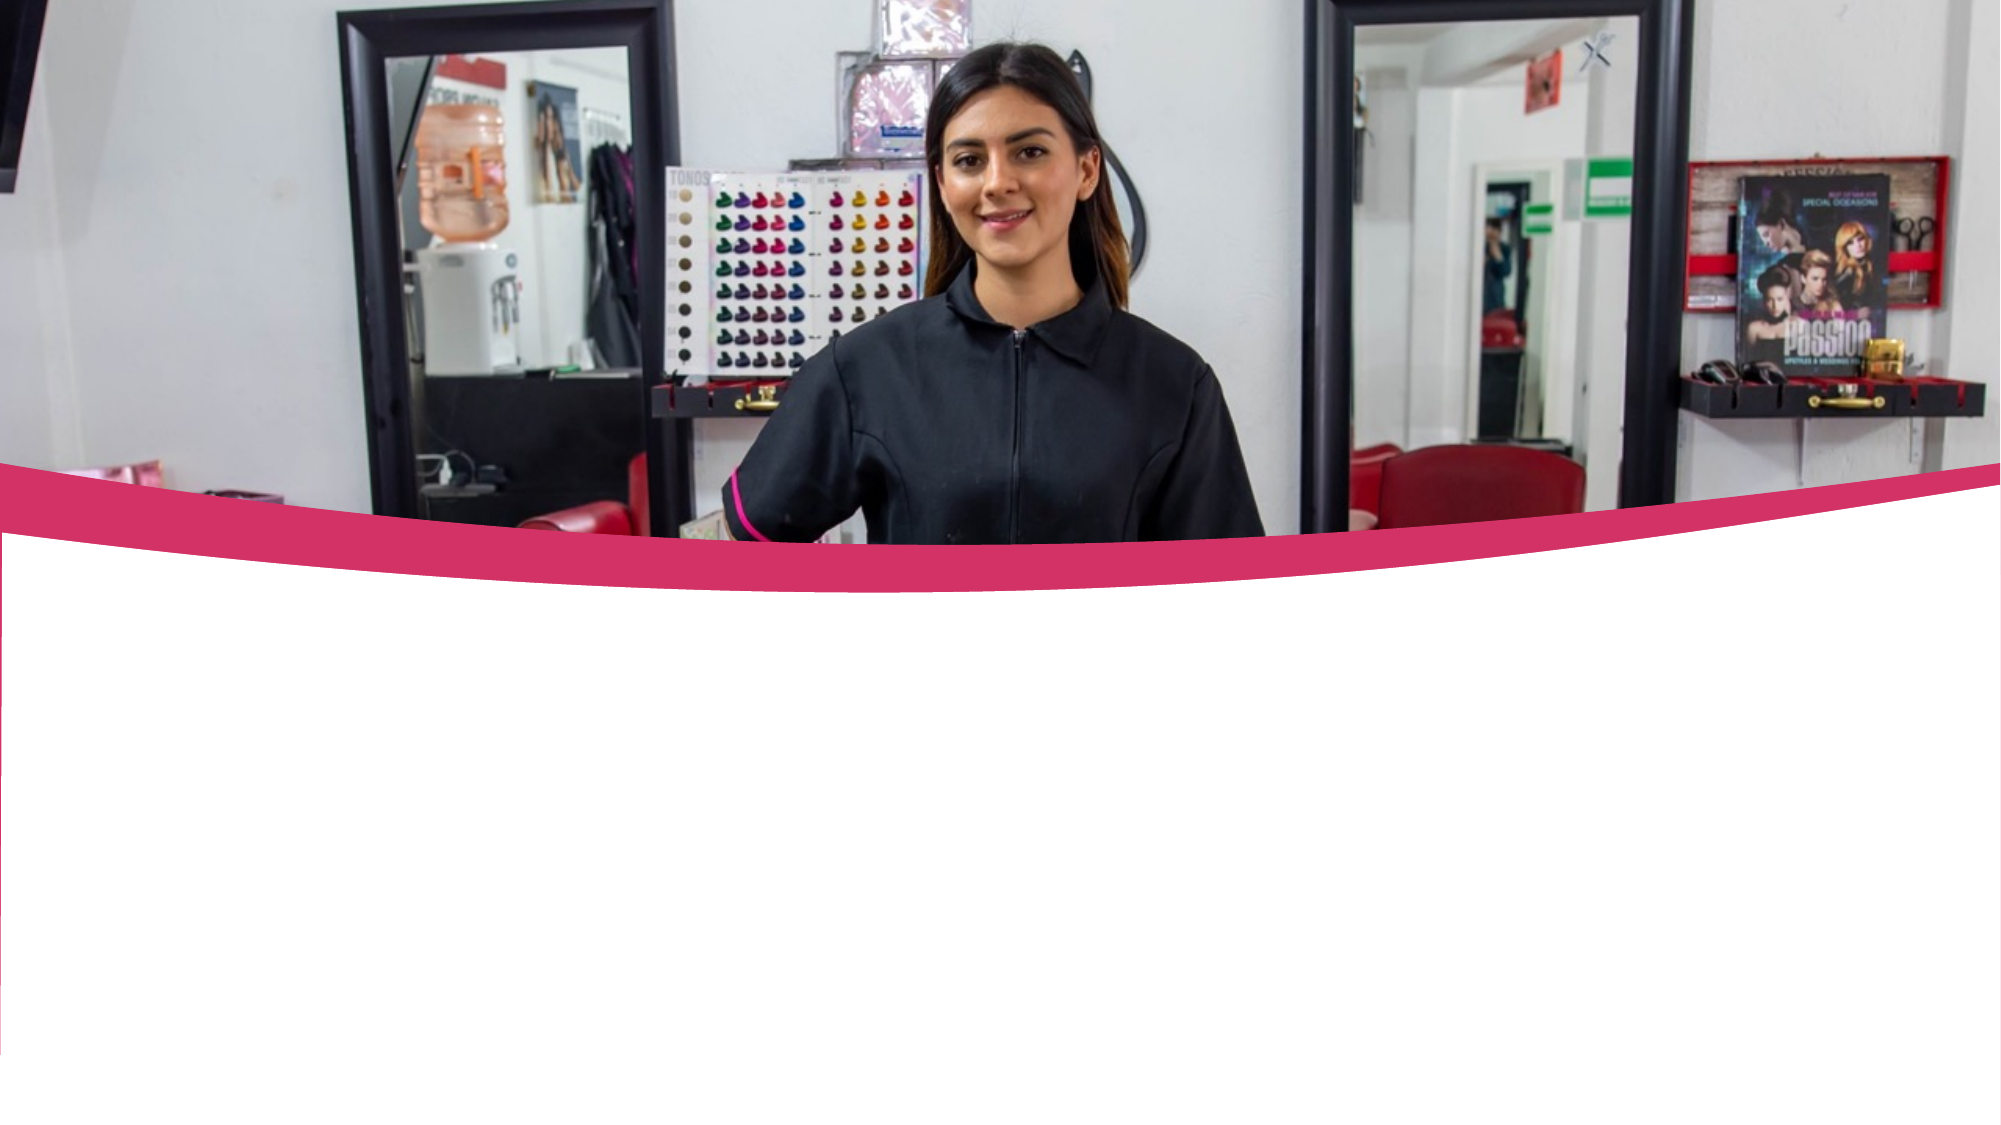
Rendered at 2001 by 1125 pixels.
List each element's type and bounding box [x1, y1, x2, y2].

picture [0, 0, 2001, 544]
